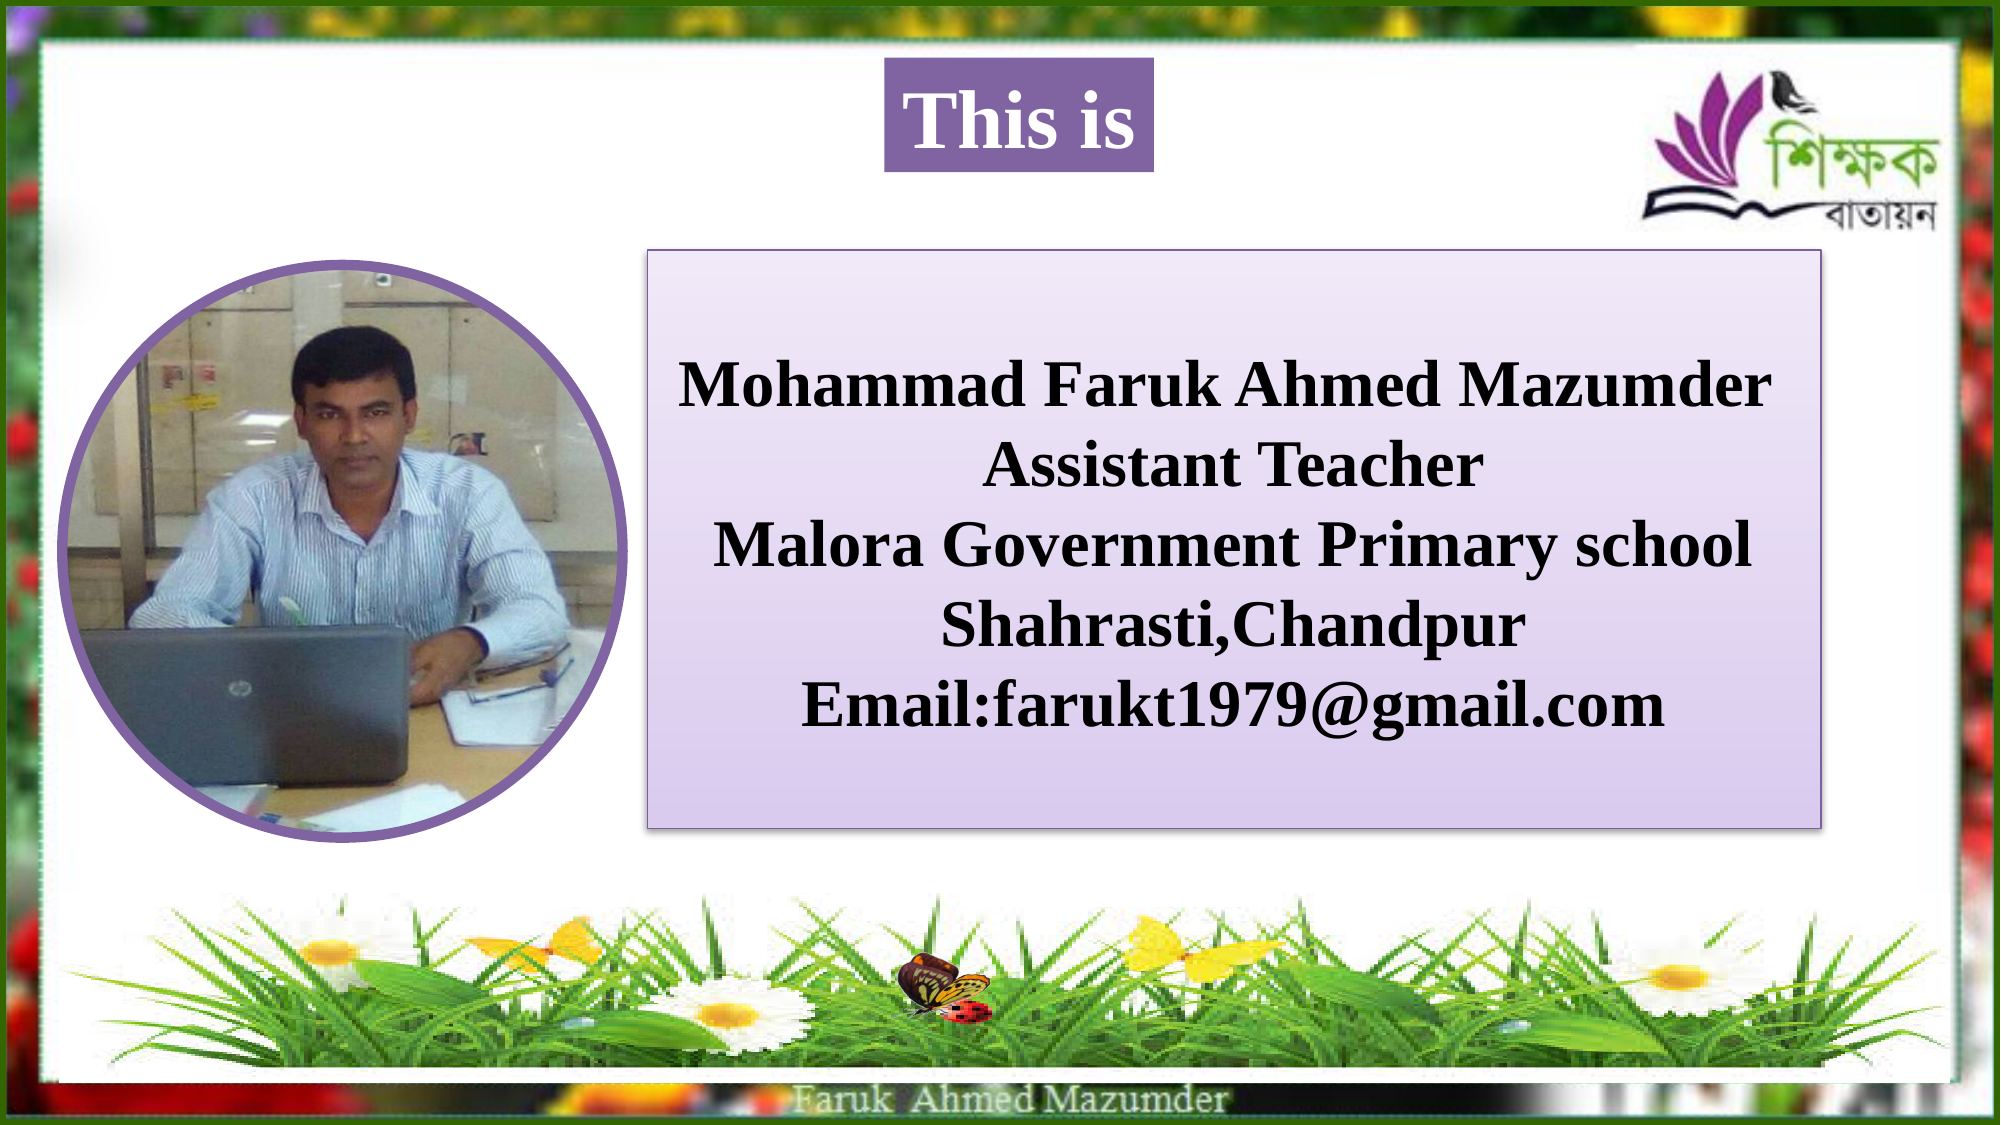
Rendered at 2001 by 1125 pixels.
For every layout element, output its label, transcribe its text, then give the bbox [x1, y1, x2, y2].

picture [61, 264, 623, 838]
text_box [0, 0, 2000, 1125]
text_box Mohammad Faruk Ahmed Mazumder Assistant Teacher Malora Government Primary school Shahrasti,Chandpur Email:farukt1979@gmail.com [647, 249, 1822, 829]
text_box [59, 893, 1951, 1083]
text_box This is [882, 55, 1156, 174]
